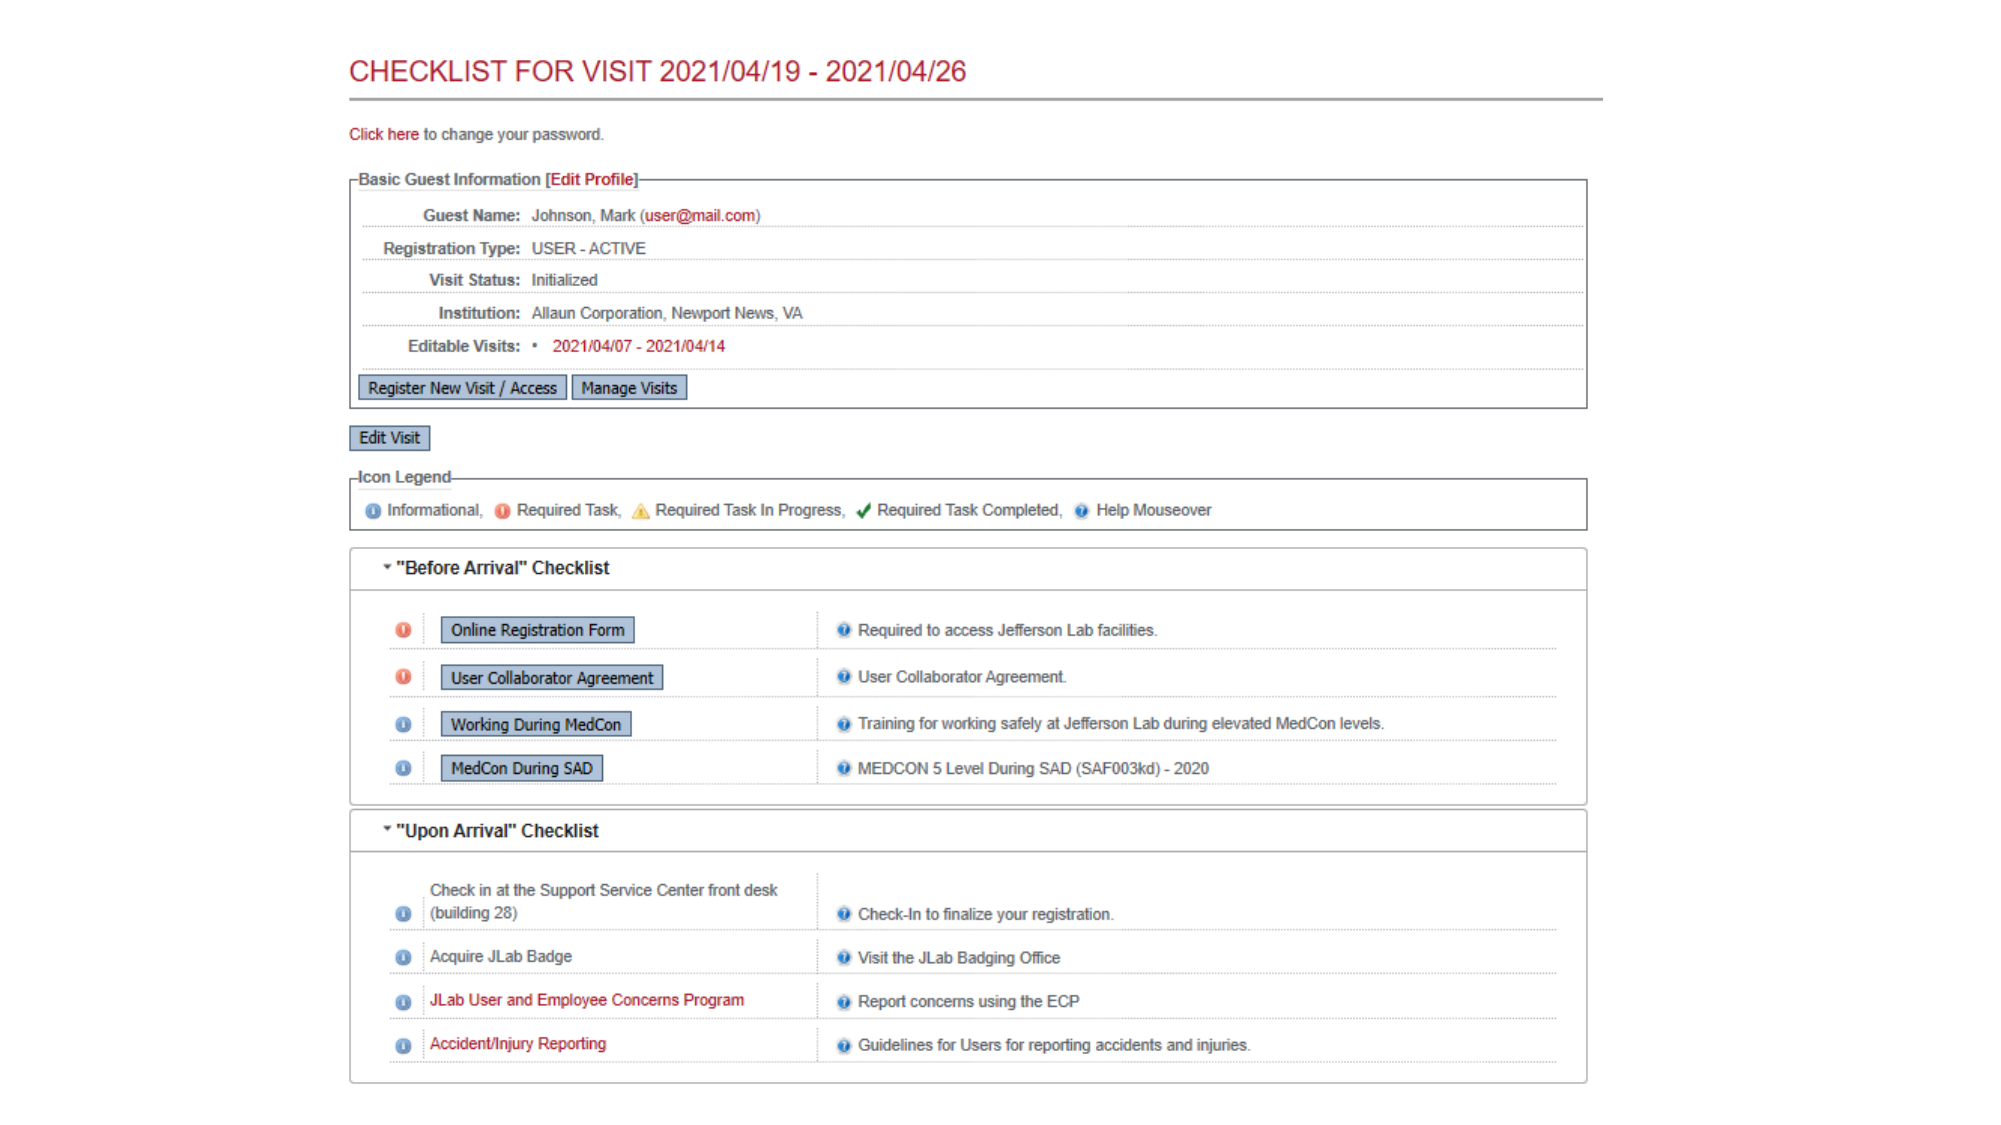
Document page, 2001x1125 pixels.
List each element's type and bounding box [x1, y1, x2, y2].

picture [339, 38, 1603, 1087]
